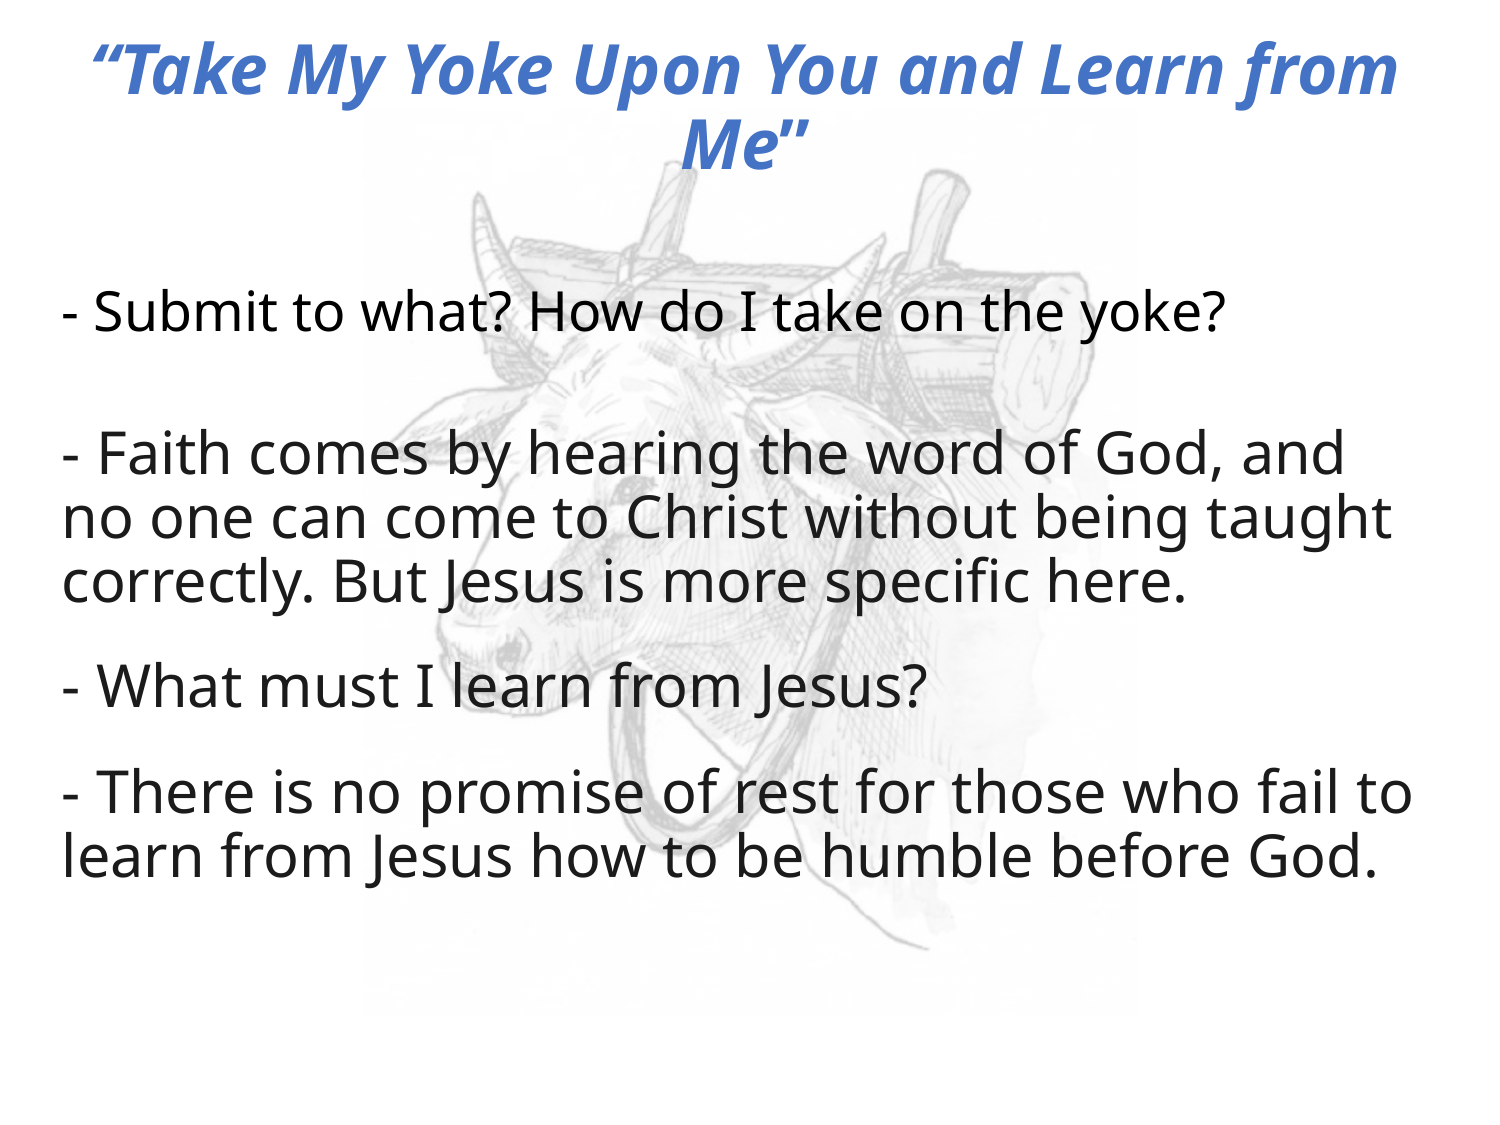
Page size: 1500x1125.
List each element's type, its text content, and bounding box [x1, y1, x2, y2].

list “Take My Yoke Upon You and Learn from Me” - Submit to what? How do I take on the yoke? - Faith comes by hearing the word of God, and no one can come to Christ without being taught correctly. But Jesus is more specific here. - What must I learn from Jesus? - There is no promise of rest for those who fail to learn from Jesus how to be humble before God. [46, 27, 1444, 1098]
picture [362, 109, 1138, 1016]
